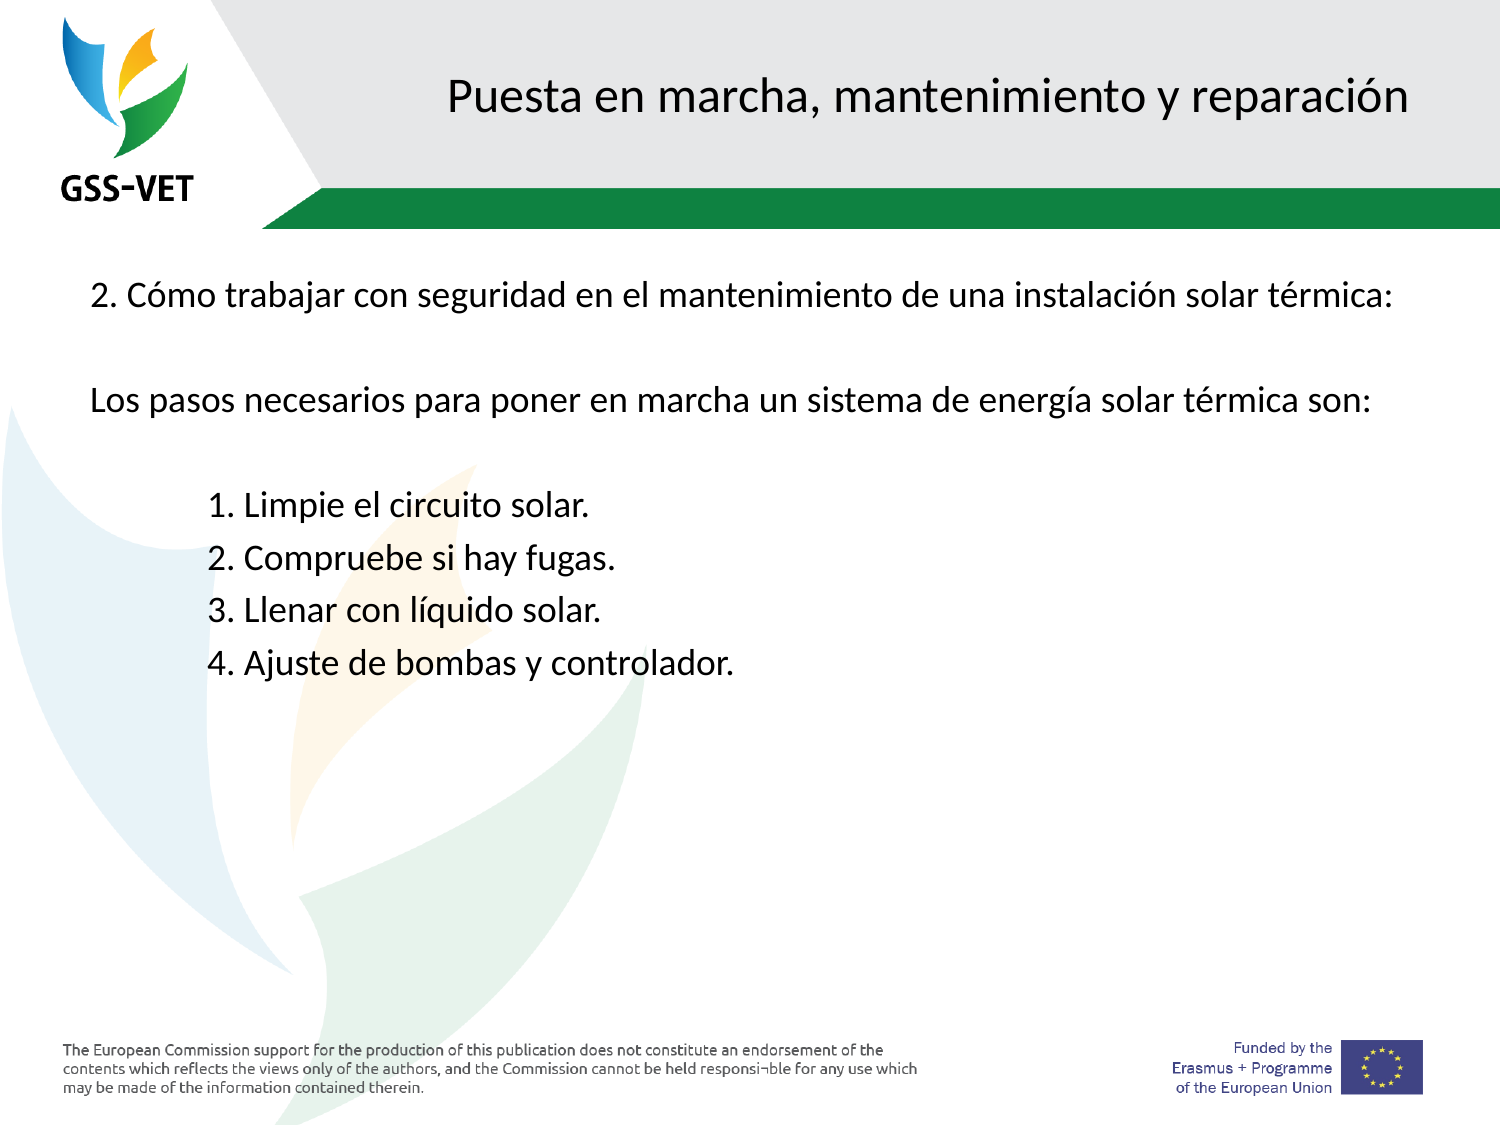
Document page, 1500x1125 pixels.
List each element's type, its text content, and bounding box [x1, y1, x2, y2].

list 2. Cómo trabajar con seguridad en el mantenimiento de una instalación solar térmica: Los pasos necesarios para poner en marcha un sistema de energía solar térmica son: 1. Limpie el circuito solar. 2. Compruebe si hay fugas. 3. Llenar con líquido solar. 4. Ajuste de bombas y controlador. [75, 262, 1425, 1005]
title Puesta en marcha, mantenimiento y reparación [324, 0, 1425, 185]
picture [0, 0, 1500, 1125]
